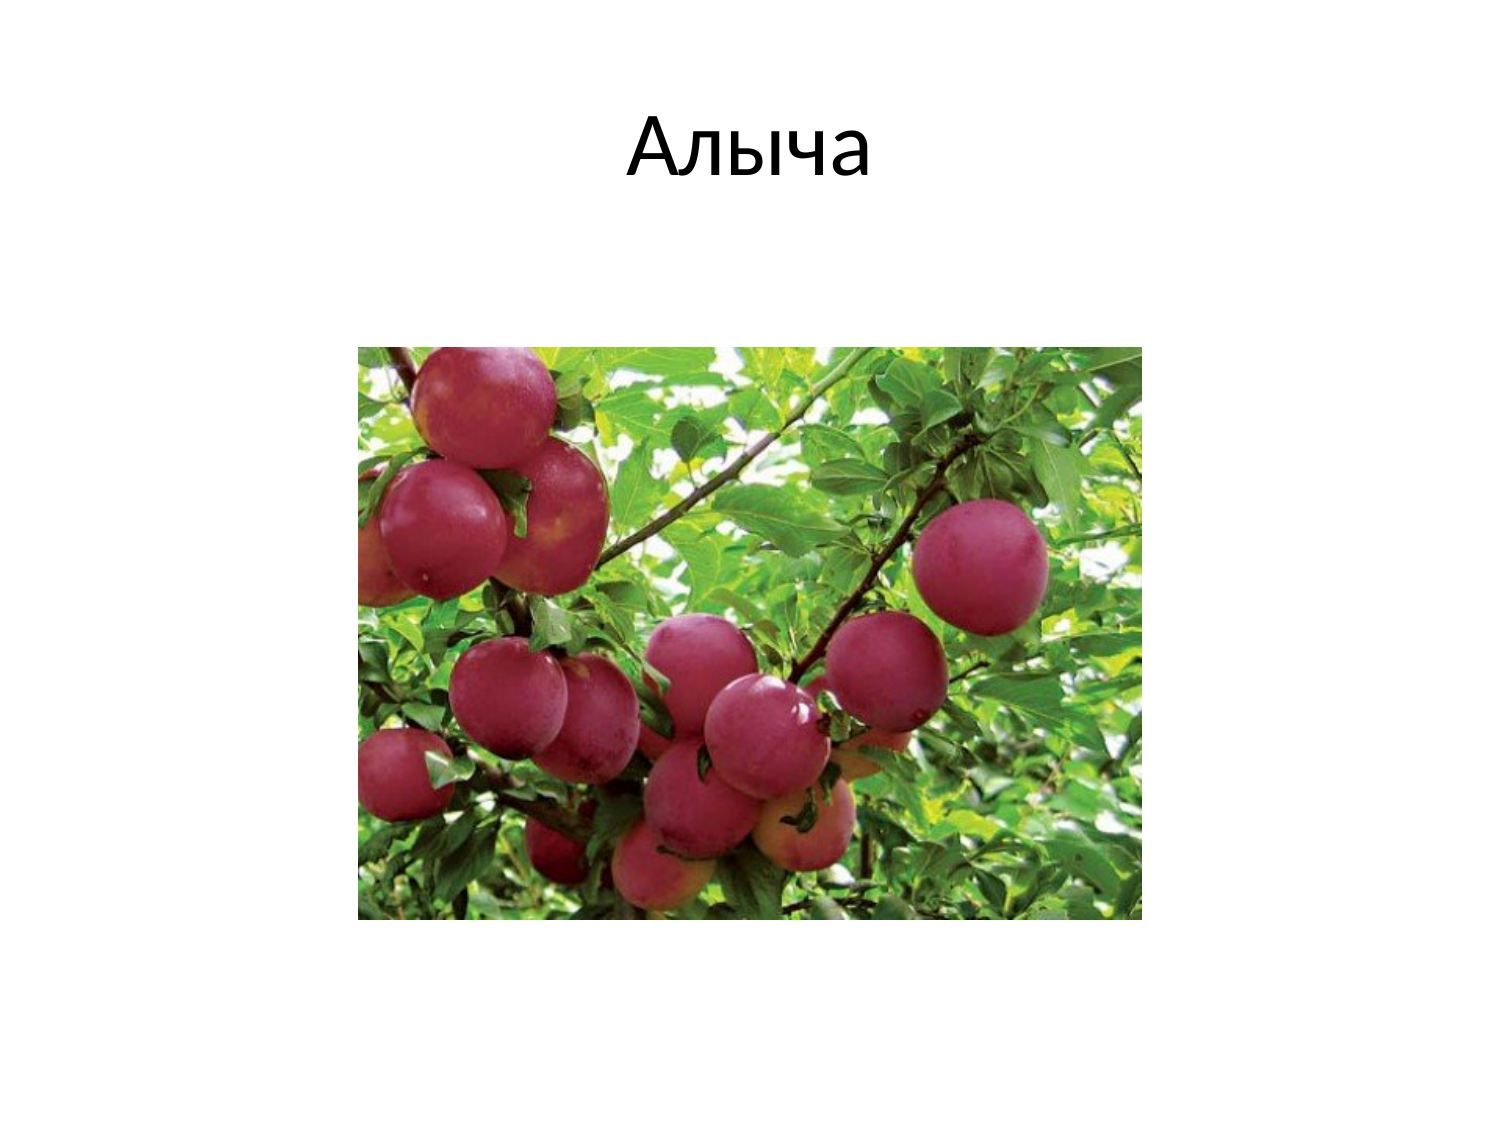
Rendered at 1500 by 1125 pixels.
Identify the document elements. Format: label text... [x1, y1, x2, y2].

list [358, 347, 1142, 920]
title Алыча [75, 45, 1425, 233]
